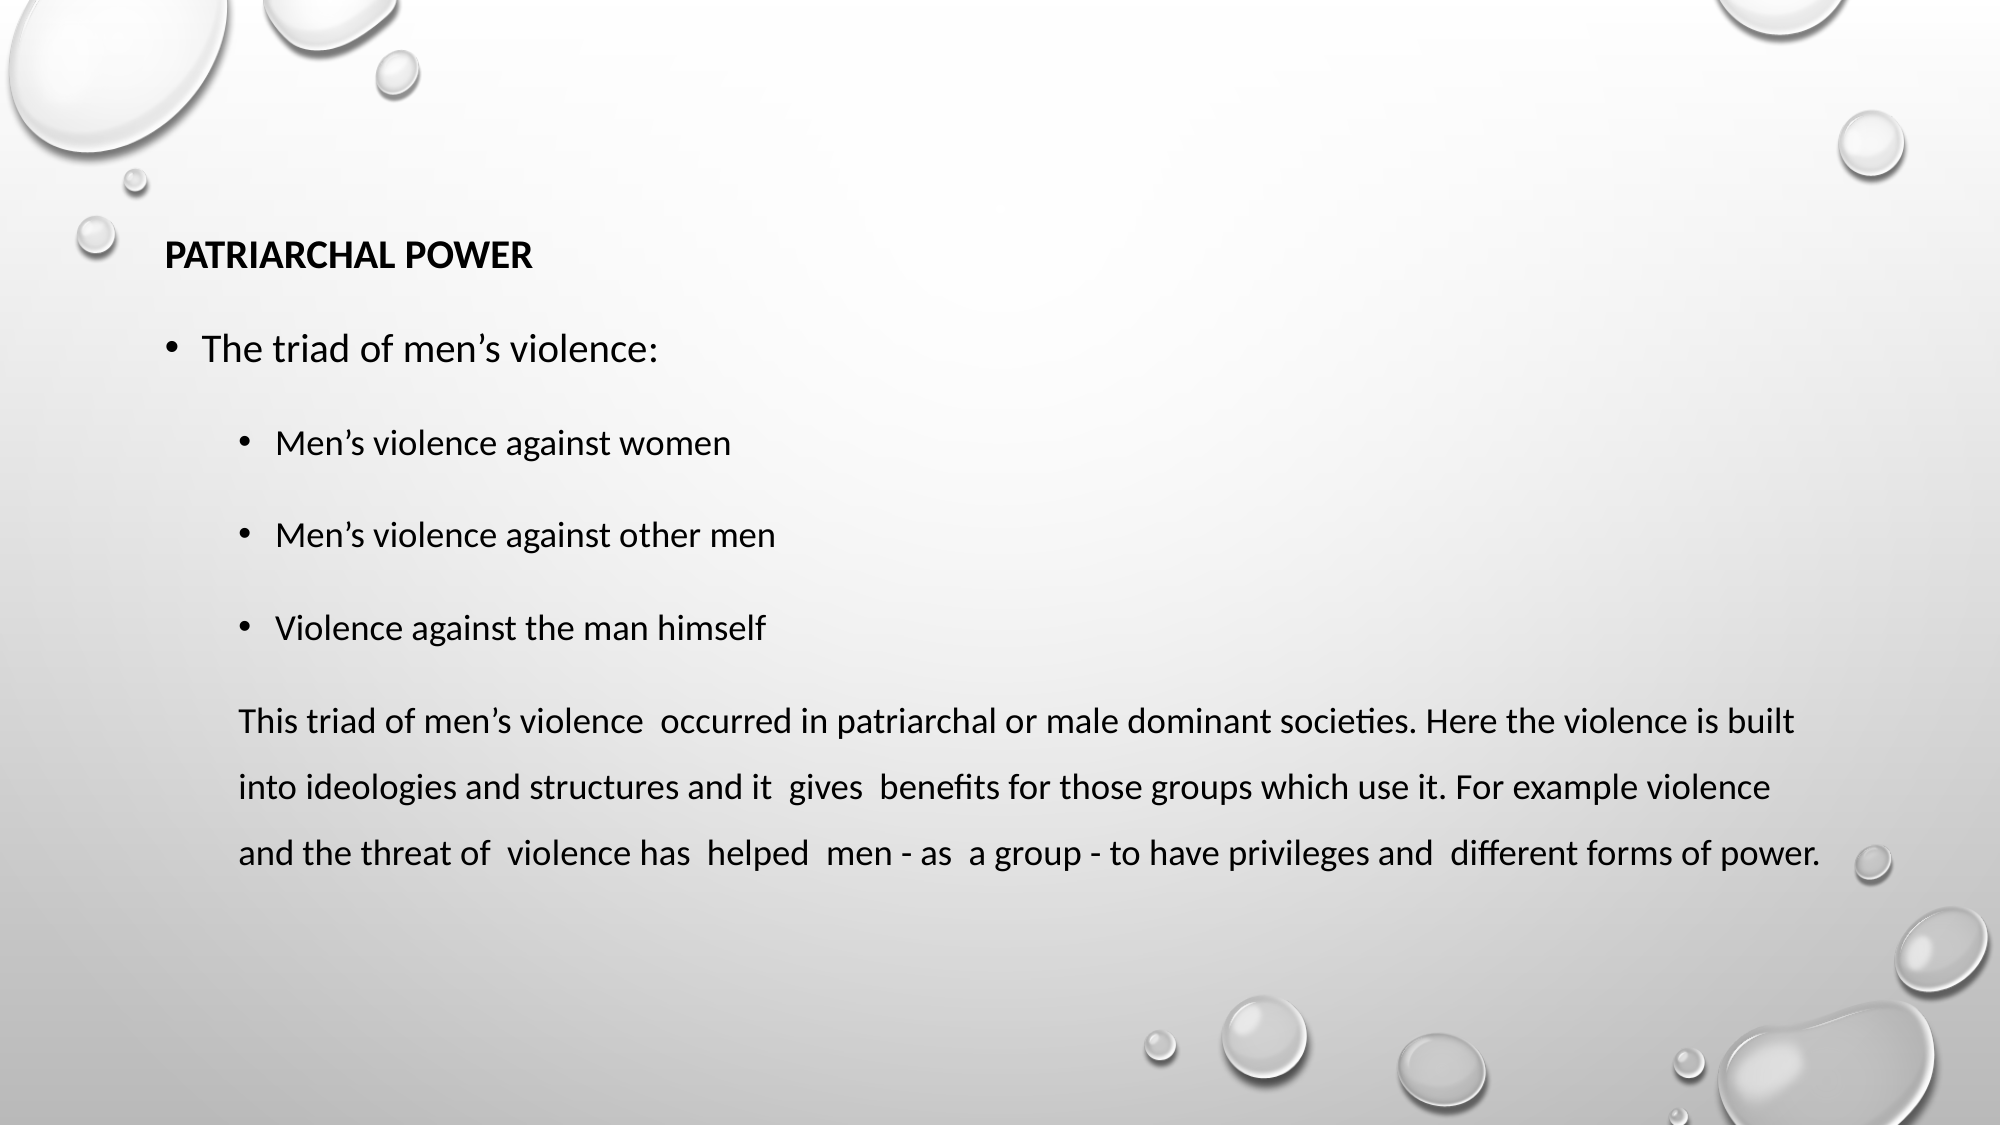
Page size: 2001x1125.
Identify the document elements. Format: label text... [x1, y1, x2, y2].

picture [0, 0, 2000, 1125]
list Patriarchal Power The triad of men’s violence: Men’s violence against women Men’s violence against other men Violence against the man himself This triad of men’s violence occurred in patriarchal or male dominant societies. Here the violence is built into ideologies and structures and it gives benefits for those groups which use it. For example violence and the threat of violence has helped men - as a group - to have privileges and different forms of power. [149, 210, 1850, 950]
